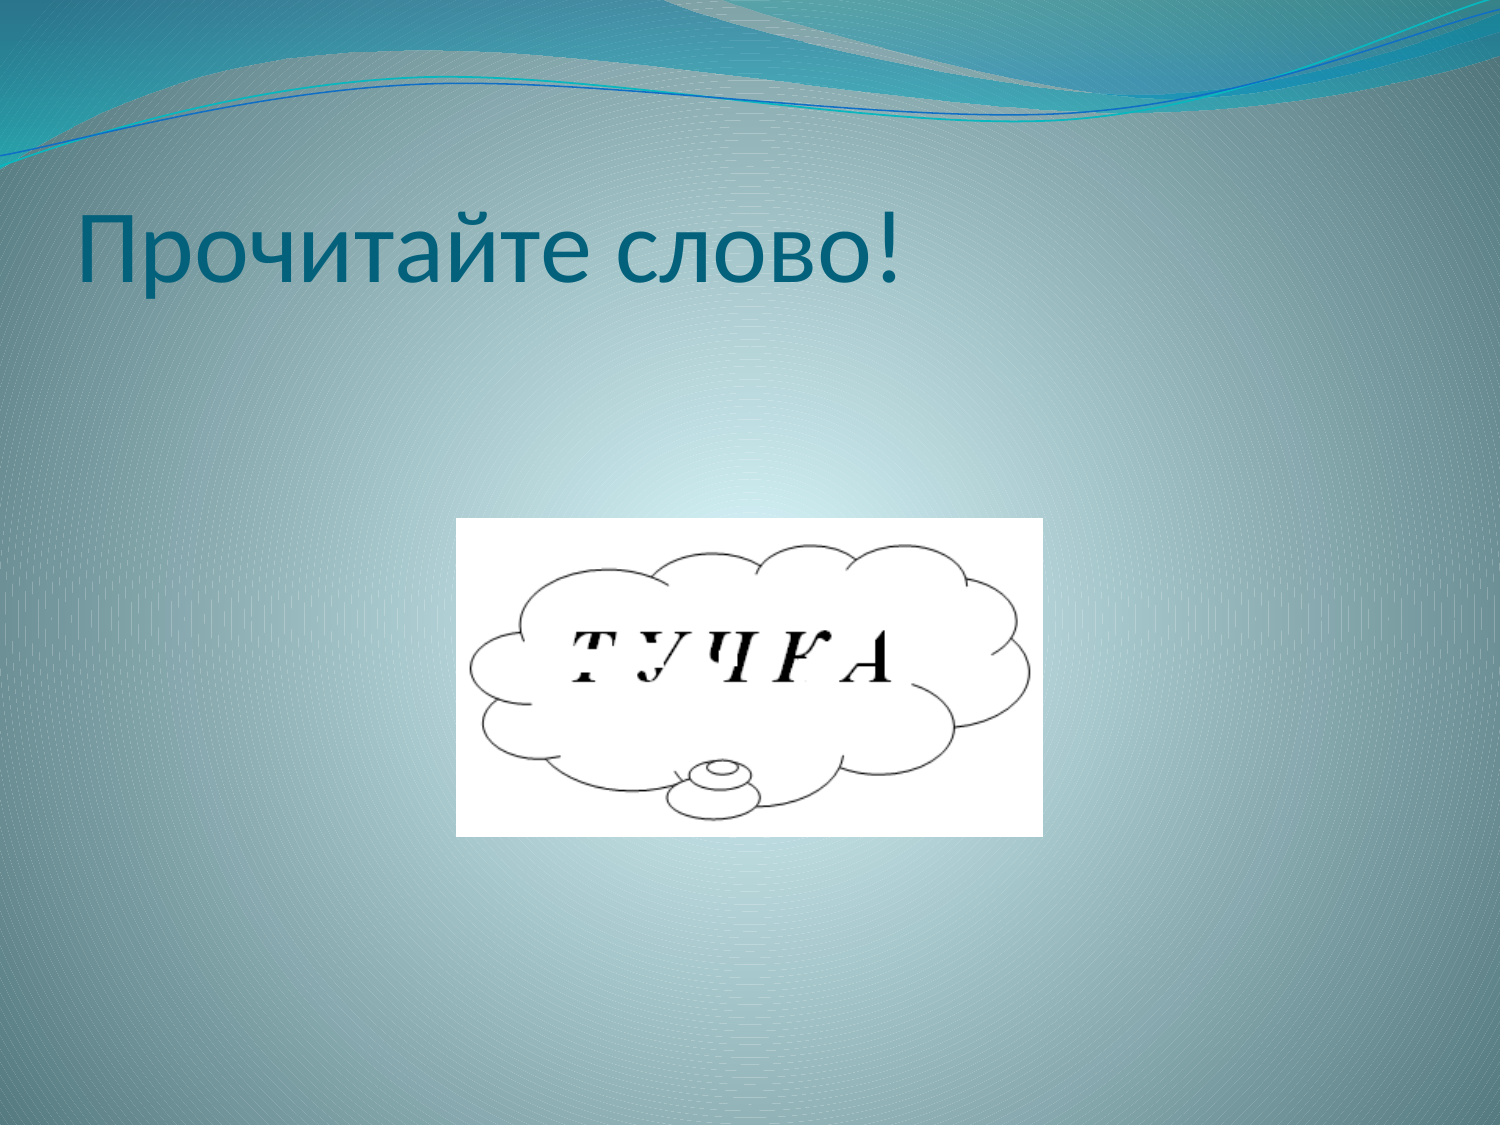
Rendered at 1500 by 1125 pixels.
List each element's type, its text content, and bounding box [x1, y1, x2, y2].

title Прочитайте слово! [75, 115, 1425, 303]
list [456, 517, 1044, 838]
